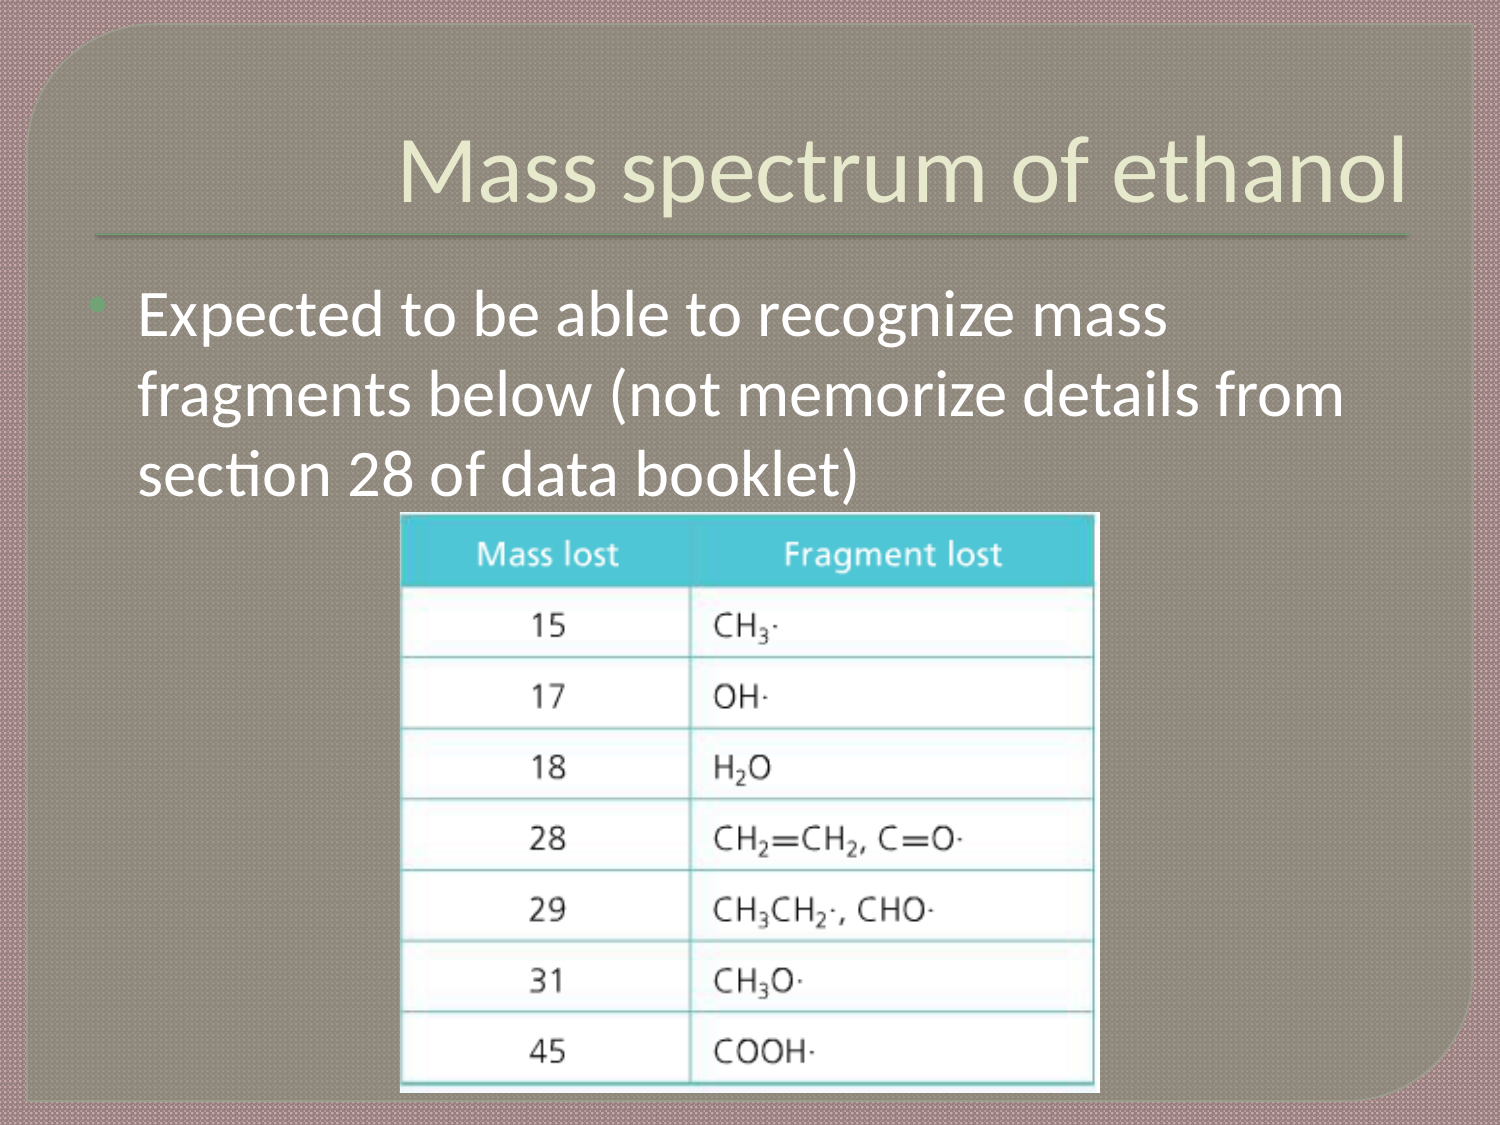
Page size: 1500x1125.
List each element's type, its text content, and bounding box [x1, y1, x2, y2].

title Mass spectrum of ethanol [75, 41, 1425, 230]
list Expected to be able to recognize mass fragments below (not memorize details from section 28 of data booklet) [75, 262, 1425, 1005]
picture [399, 512, 1101, 1093]
